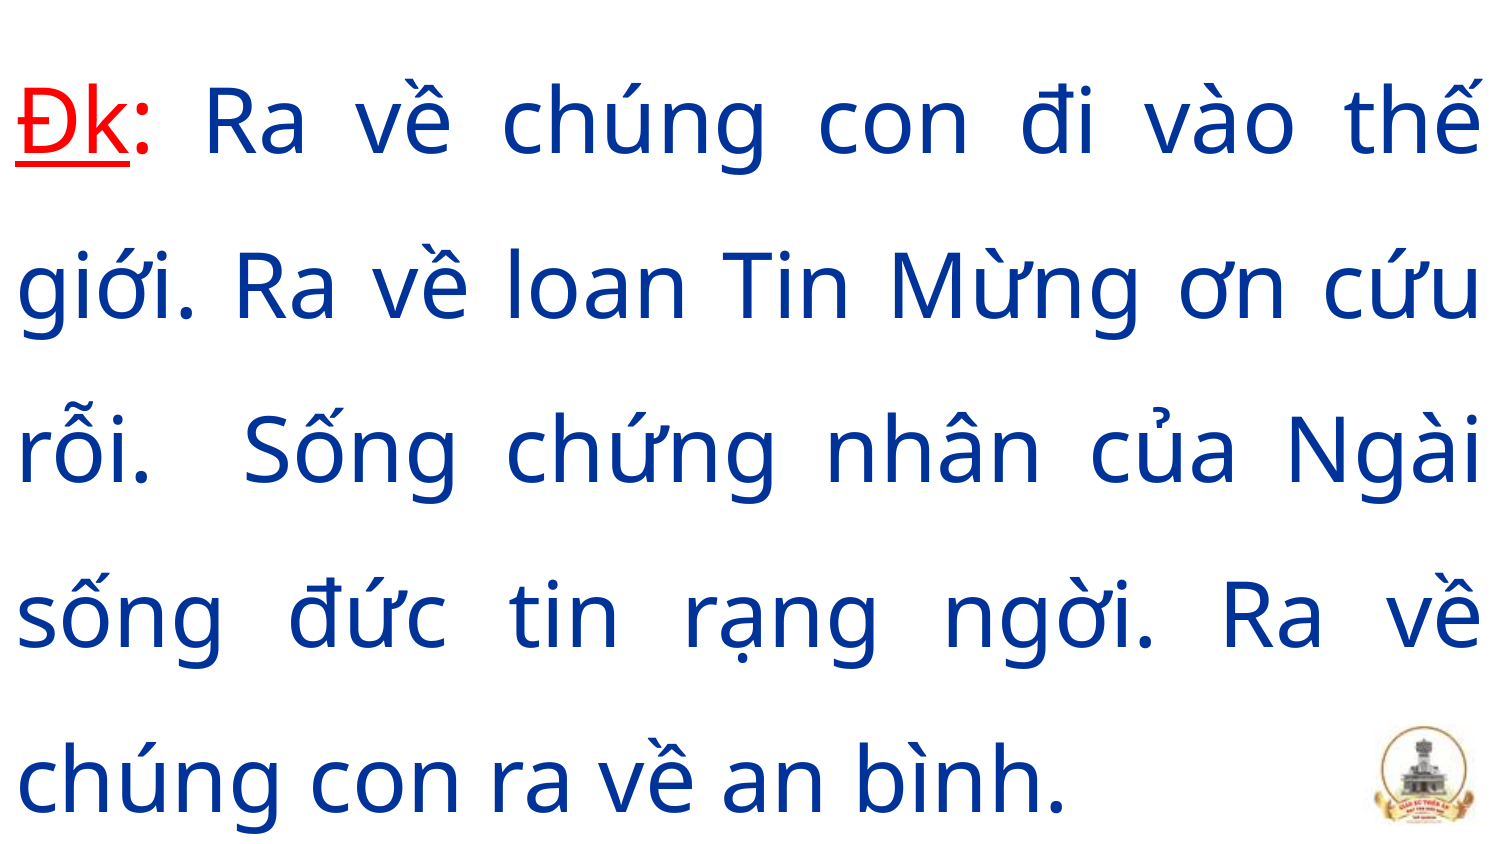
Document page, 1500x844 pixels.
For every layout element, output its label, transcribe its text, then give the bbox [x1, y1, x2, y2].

subtitle Đk: Ra về chúng con đi vào thế giới. Ra về loan Tin Mừng ơn cứu rỗi. Sống chứng nhân của Ngài sống đức tin rạng ngời. Ra về chúng con ra về an bình. [0, 0, 1500, 844]
